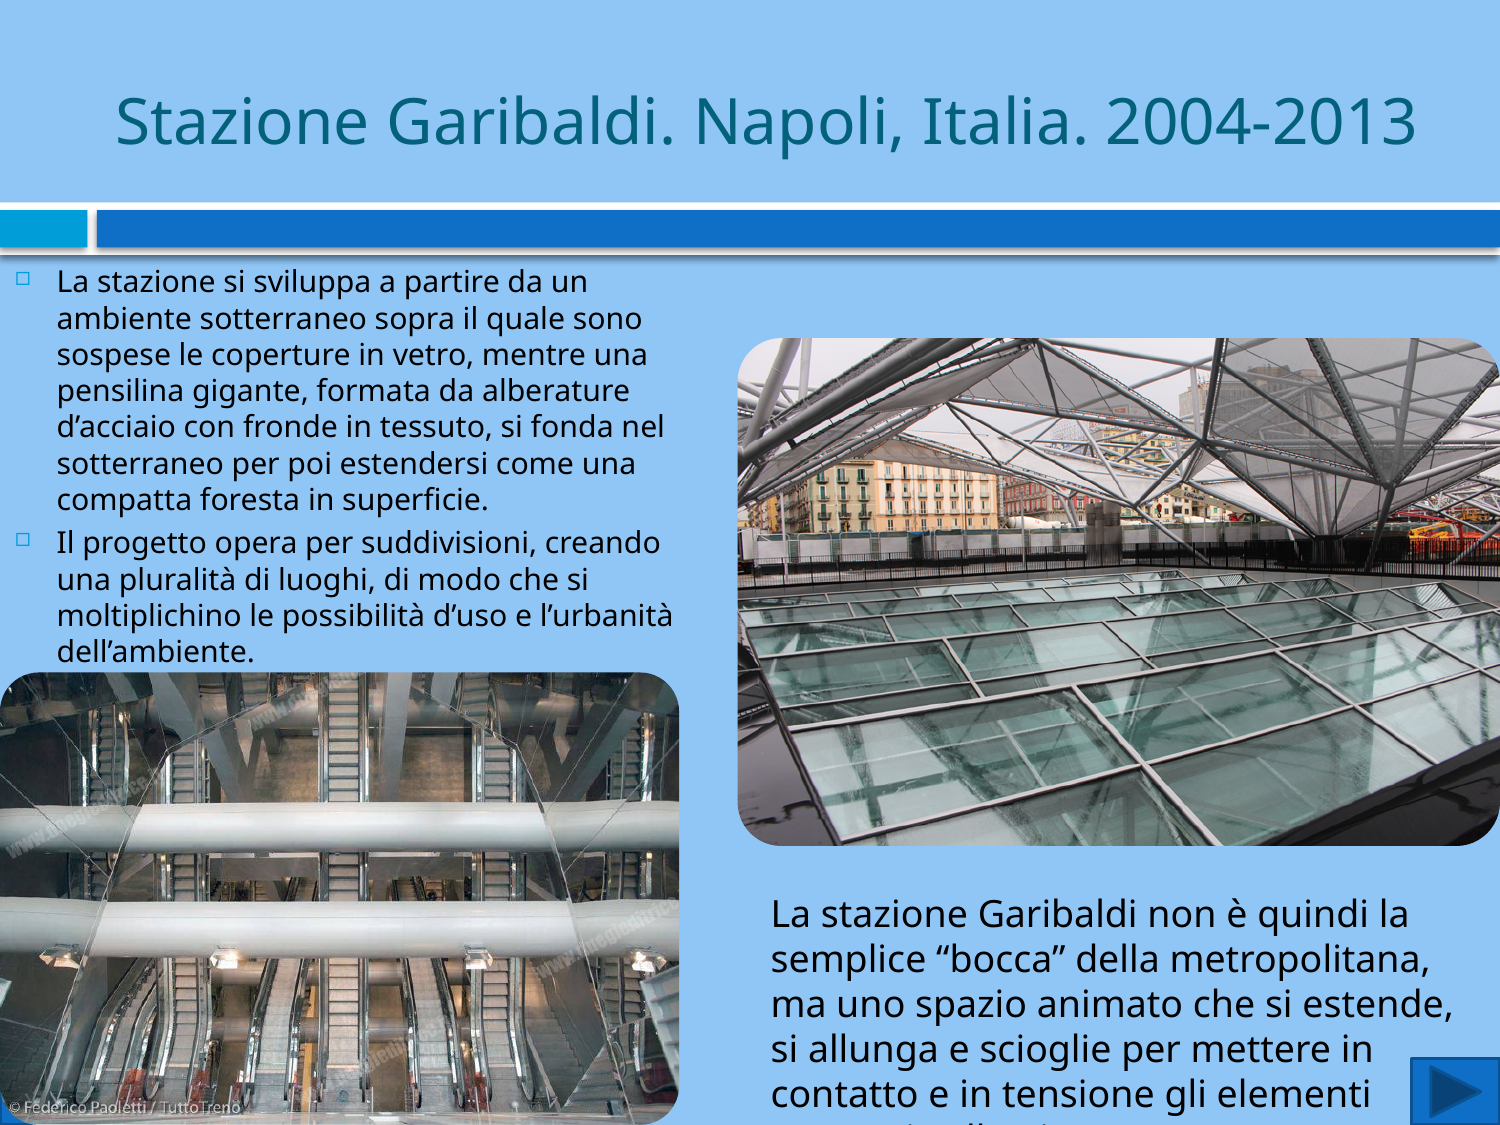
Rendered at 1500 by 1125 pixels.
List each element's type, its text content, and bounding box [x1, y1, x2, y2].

picture [737, 337, 1500, 847]
picture [0, 672, 680, 1125]
title Stazione Garibaldi. Napoli, Italia. 2004-2013 [100, 37, 1438, 200]
list La stazione si sviluppa a partire da un ambiente sotterraneo sopra il quale sono sospese le coperture in vetro, mentre una pensilina gigante, formata da alberature d’acciaio con fronde in tessuto, si fonda nel sotterraneo per poi estendersi come una compatta foresta in superficie. Il progetto opera per suddivisioni, creando una pluralità di luoghi, di modo che si moltiplichino le possibilità d’uso e l’urbanità dell’ambiente. [0, 255, 727, 693]
text_box La stazione Garibaldi non è quindi la semplice “bocca” della metropolitana, ma uno spazio animato che si estende, si allunga e scioglie per mettere in contatto e in tensione gli elementi presenti sulla piazza. [755, 882, 1500, 1125]
